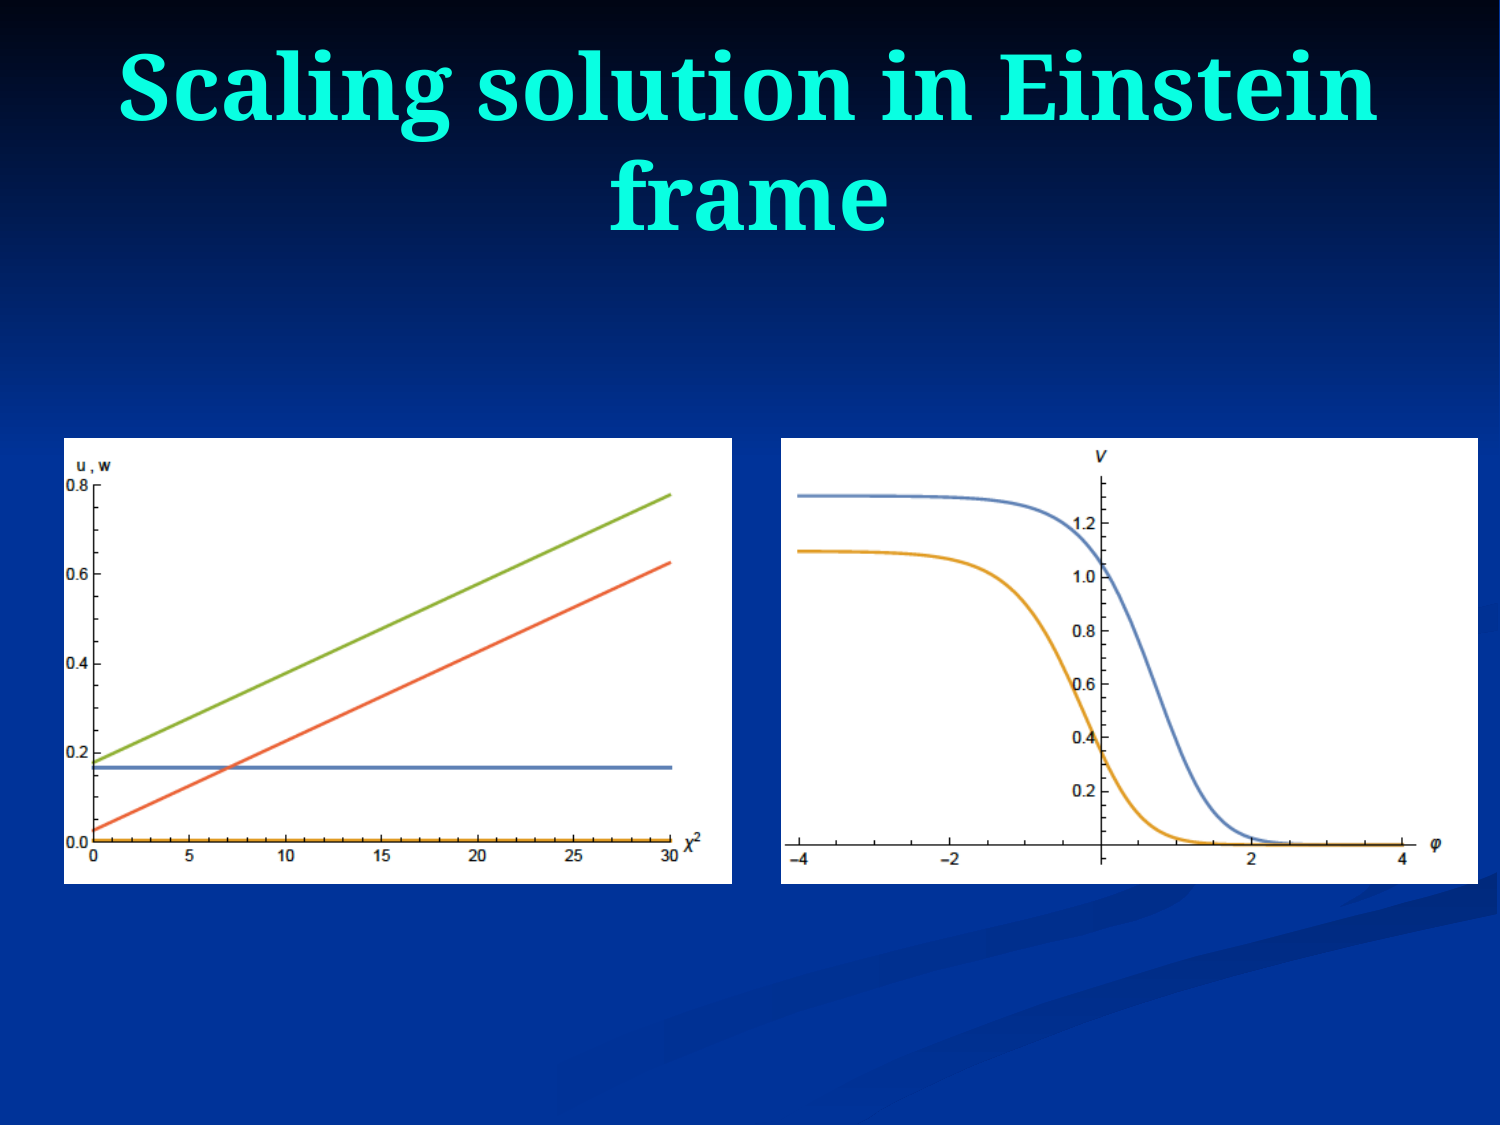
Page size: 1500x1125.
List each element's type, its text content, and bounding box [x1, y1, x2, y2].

title Scaling solution in Einstein frame [74, 44, 1426, 233]
picture [64, 438, 732, 884]
picture [781, 438, 1478, 884]
